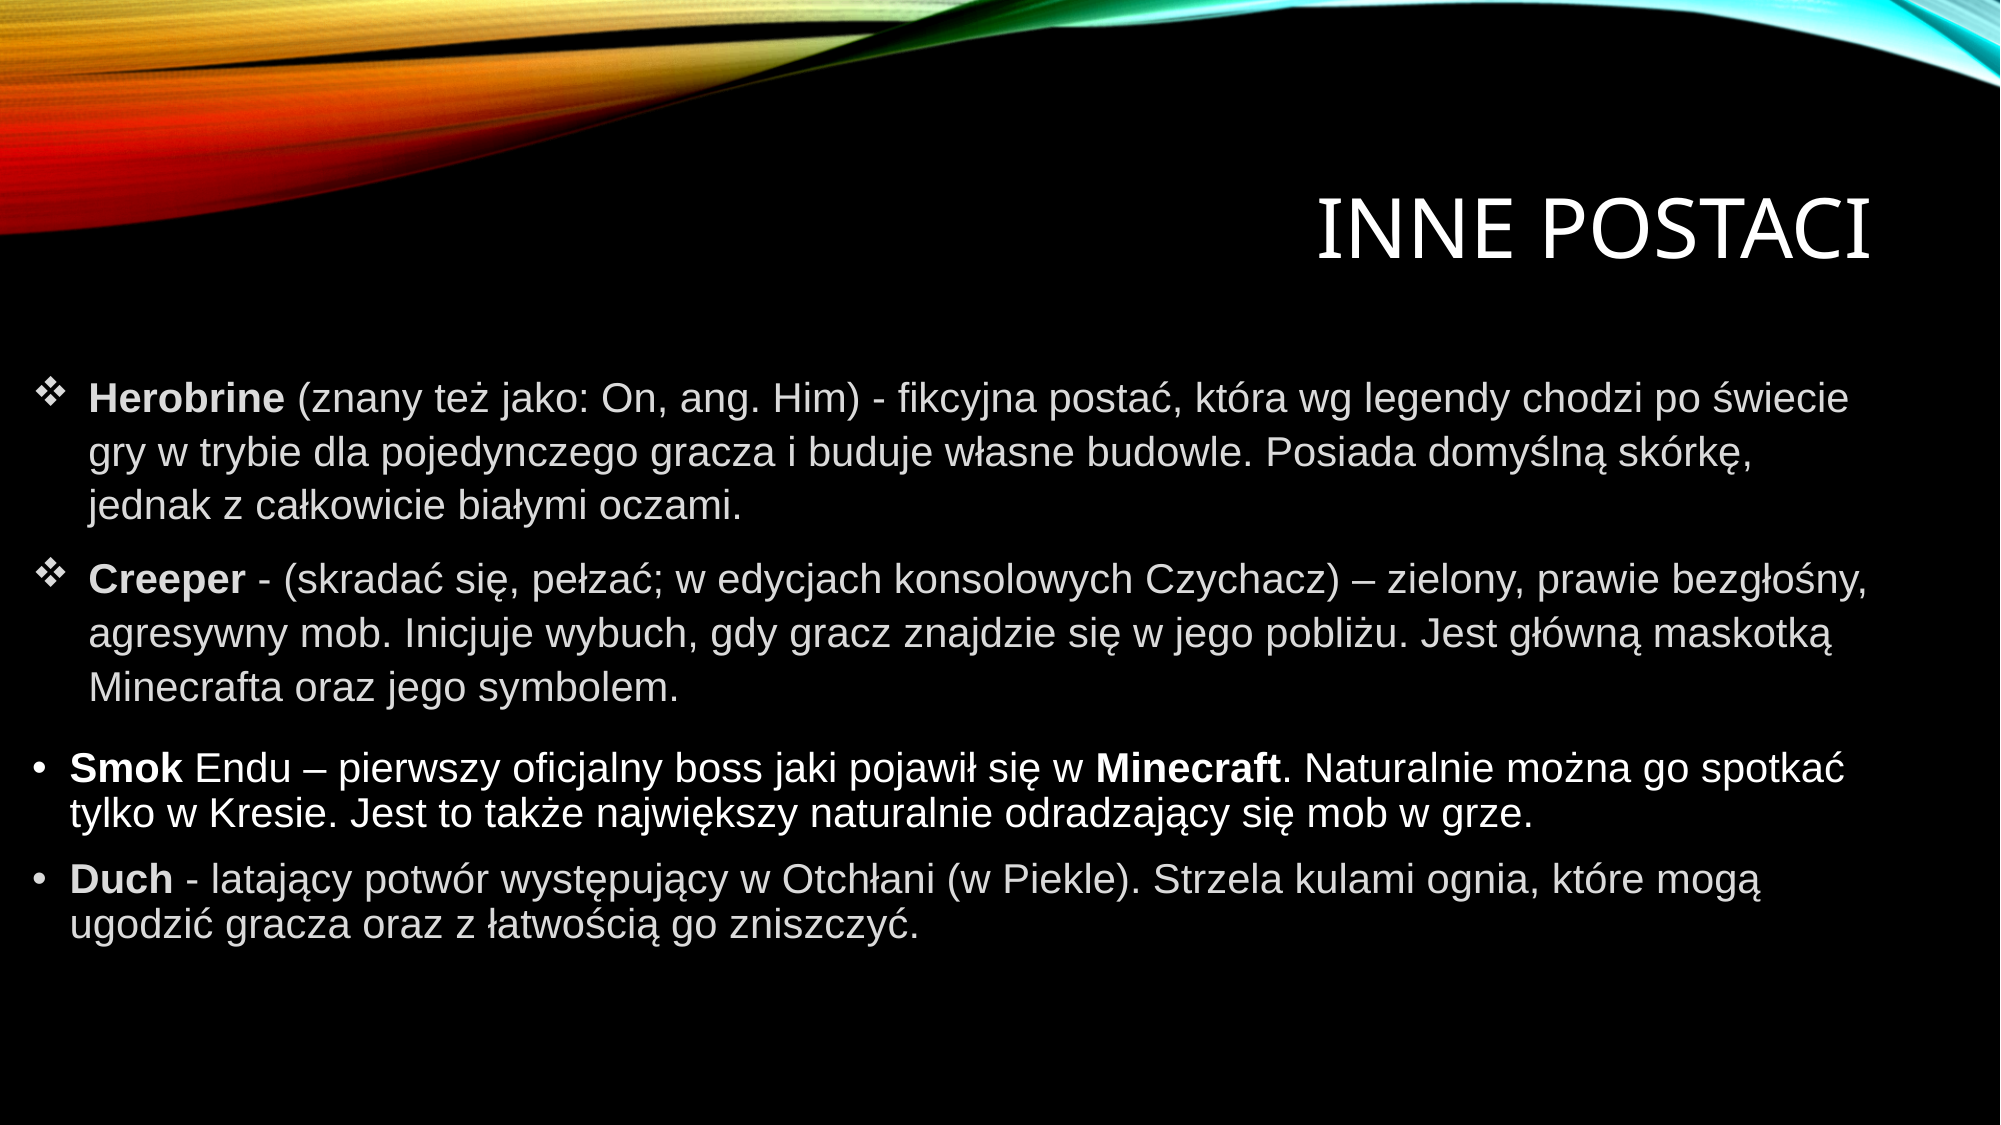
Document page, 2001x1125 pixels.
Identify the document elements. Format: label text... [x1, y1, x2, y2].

picture [0, 0, 2000, 237]
title Inne Postaci [474, 125, 1888, 338]
list Herobrine (znany też jako: On, ang. Him) - fikcyjna postać, która wg legendy chodzi po świecie gry w trybie dla pojedynczego gracza i buduje własne budowle. Posiada domyślną skórkę, jednak z całkowicie białymi oczami. Creeper - (skradać się, pełzać; w edycjach konsolowych Czychacz) – zielony, prawie bezgłośny, agresywny mob. Inicjuje wybuch, gdy gracz znajdzie się w jego pobliżu. Jest główną maskotką Minecrafta oraz jego symbolem. Smok Endu – pierwszy oficjalny boss jaki pojawił się w Minecraft. Naturalnie można go spotkać tylko w Kresie. Jest to także największy naturalnie odradzający się mob w grze. Duch - latający potwór występujący w Otchłani (w Piekle). Strzela kulami ognia, które mogą ugodzić gracza oraz z łatwością go zniszczyć. [17, 360, 1888, 1125]
